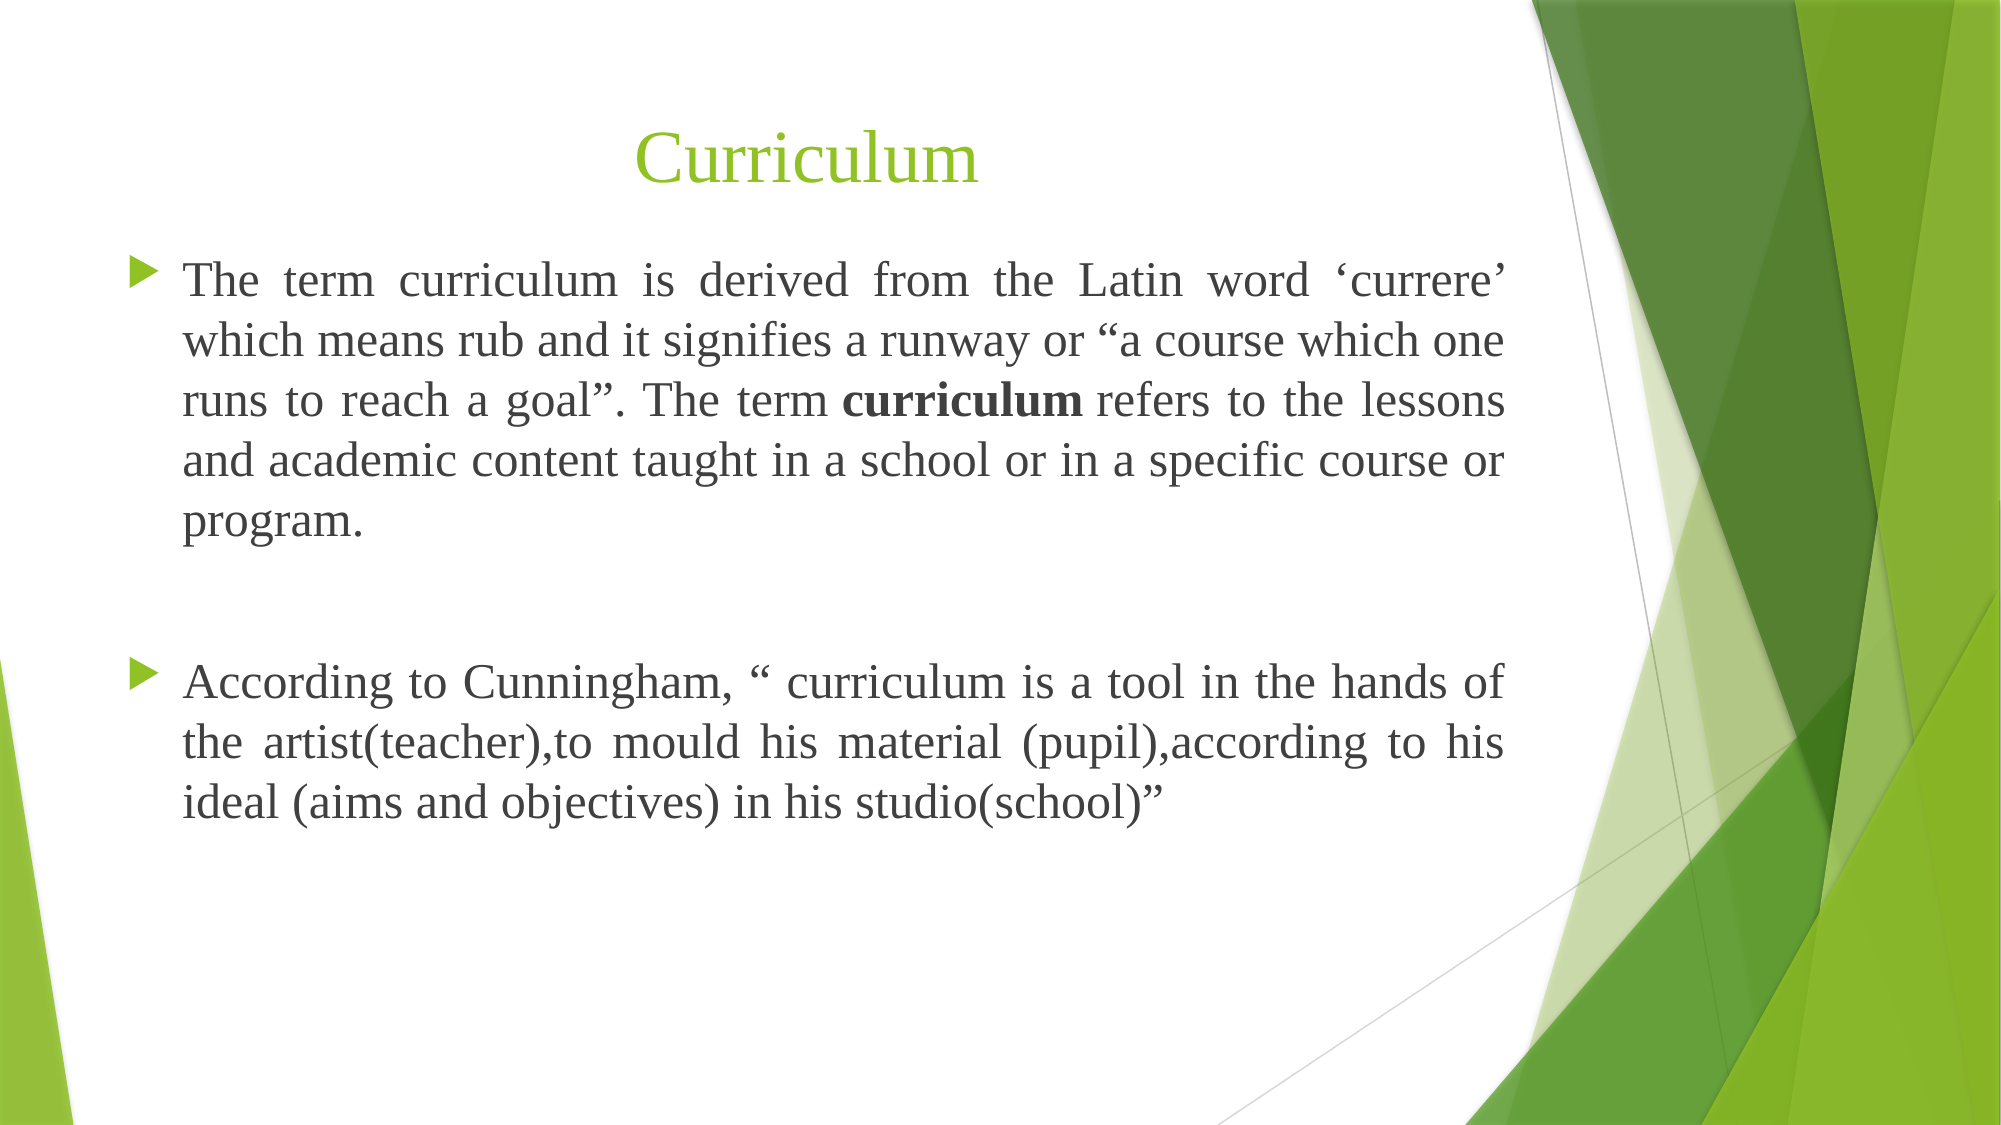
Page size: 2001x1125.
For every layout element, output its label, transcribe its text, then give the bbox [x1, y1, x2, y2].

title Curriculum [111, 99, 1522, 239]
list The term curriculum is derived from the Latin word ‘currere’ which means rub and it signifies a runway or “a course which one runs to reach a goal”. The term curriculum refers to the lessons and academic content taught in a school or in a specific course or program. According to Cunningham, “ curriculum is a tool in the hands of the artist(teacher),to mould his material (pupil),according to his ideal (aims and objectives) in his studio(school)” [111, 239, 1522, 991]
